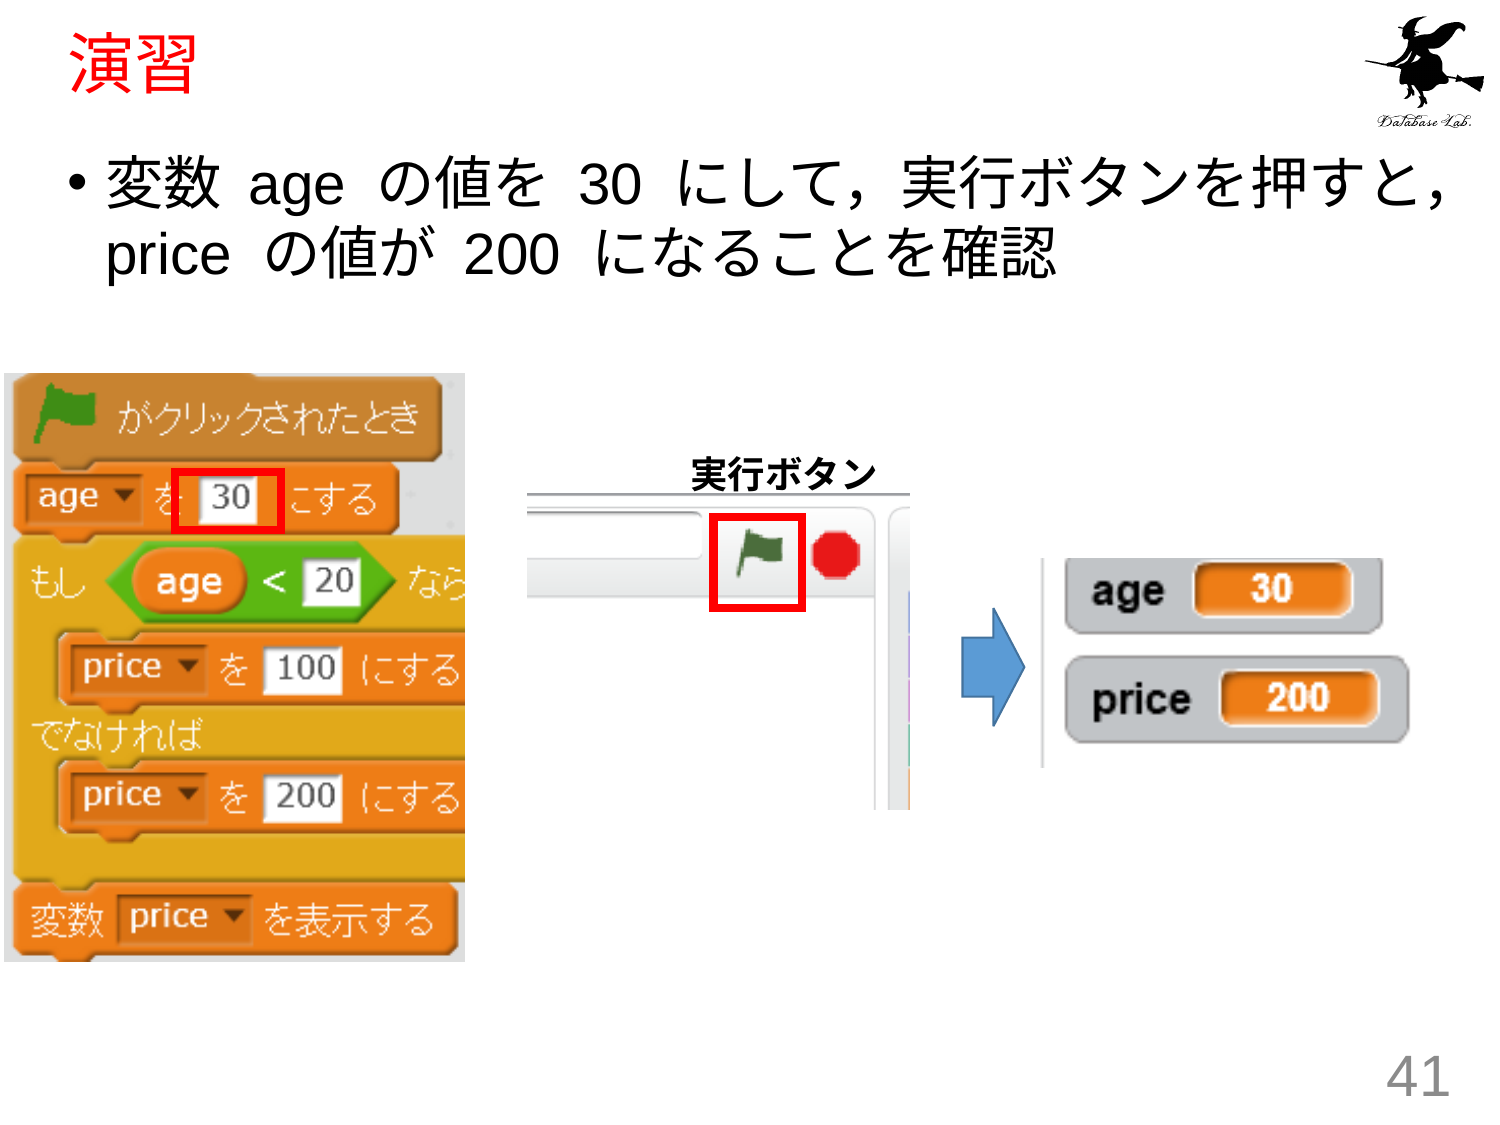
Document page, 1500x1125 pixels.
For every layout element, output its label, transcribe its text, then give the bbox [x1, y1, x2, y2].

picture [527, 493, 910, 810]
text_box [961, 607, 1026, 727]
title 演習 [52, 28, 1441, 106]
text_box 実行ボタン [675, 443, 896, 493]
picture [1034, 558, 1496, 768]
list 変数 age の値を 30 にして，実行ボタンを押すと，price の値が 200 になることを確認 [52, 138, 1441, 1014]
slide_number 41 [1129, 1042, 1467, 1103]
picture [1362, 14, 1486, 130]
picture [4, 373, 465, 962]
